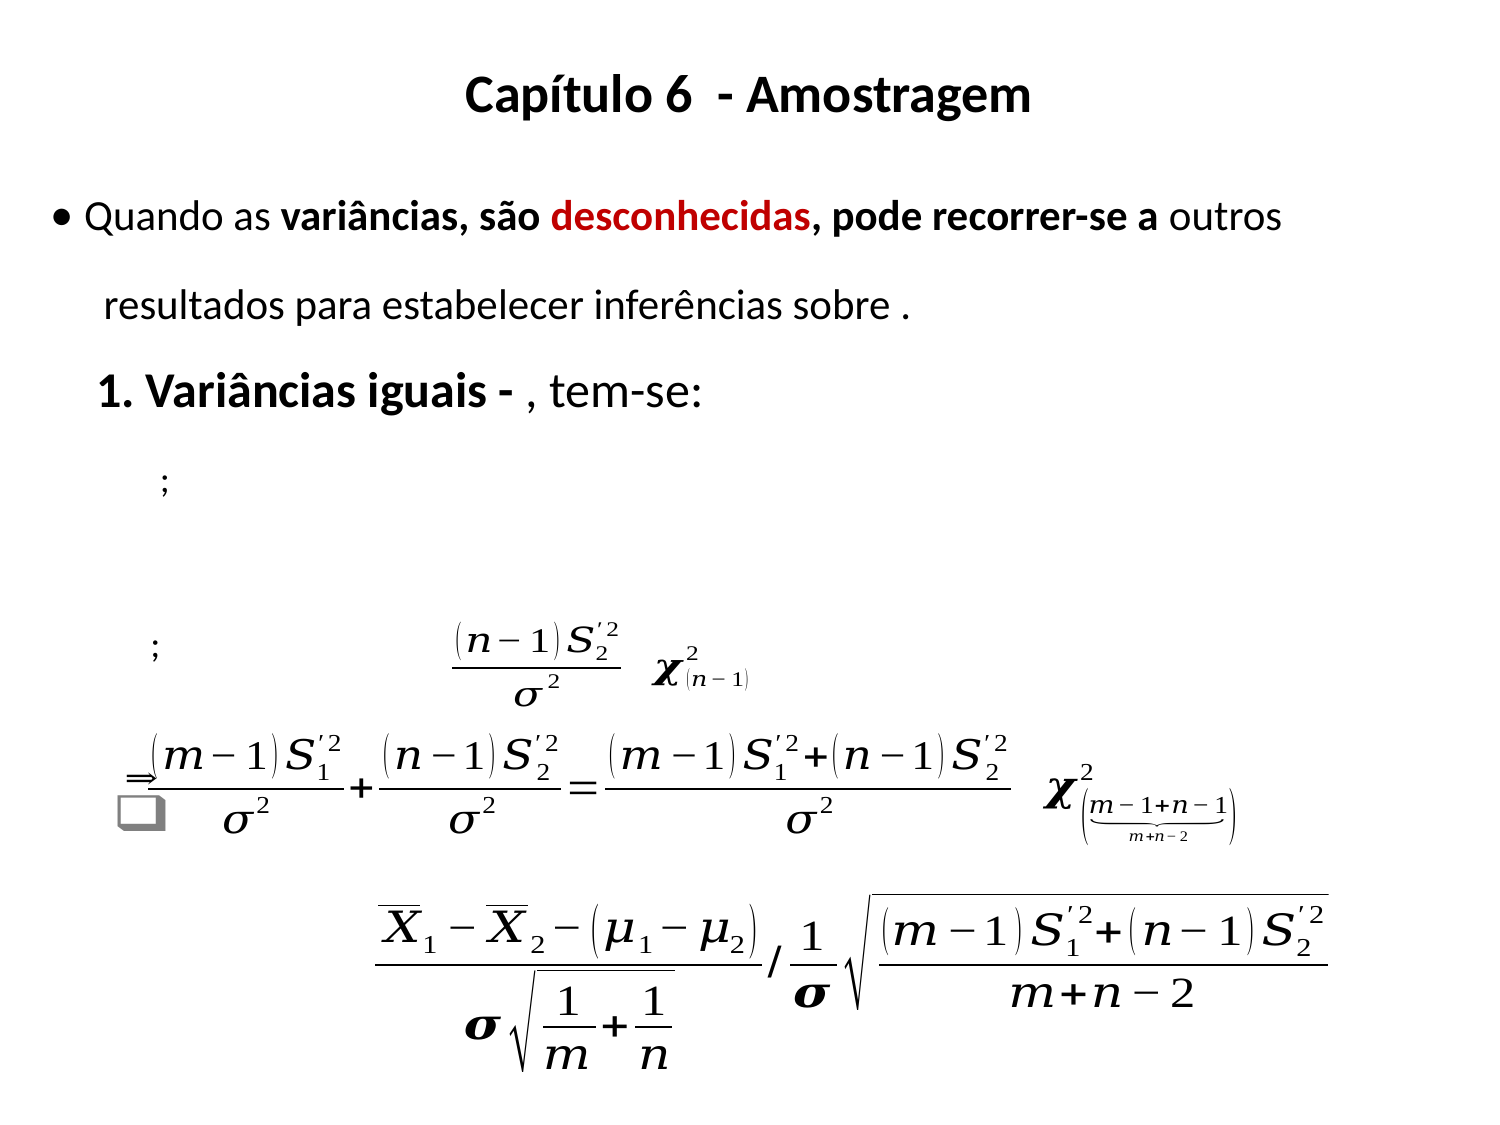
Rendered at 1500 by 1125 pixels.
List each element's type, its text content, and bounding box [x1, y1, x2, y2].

title Capítulo 6 - Amostragem [75, 45, 1425, 138]
